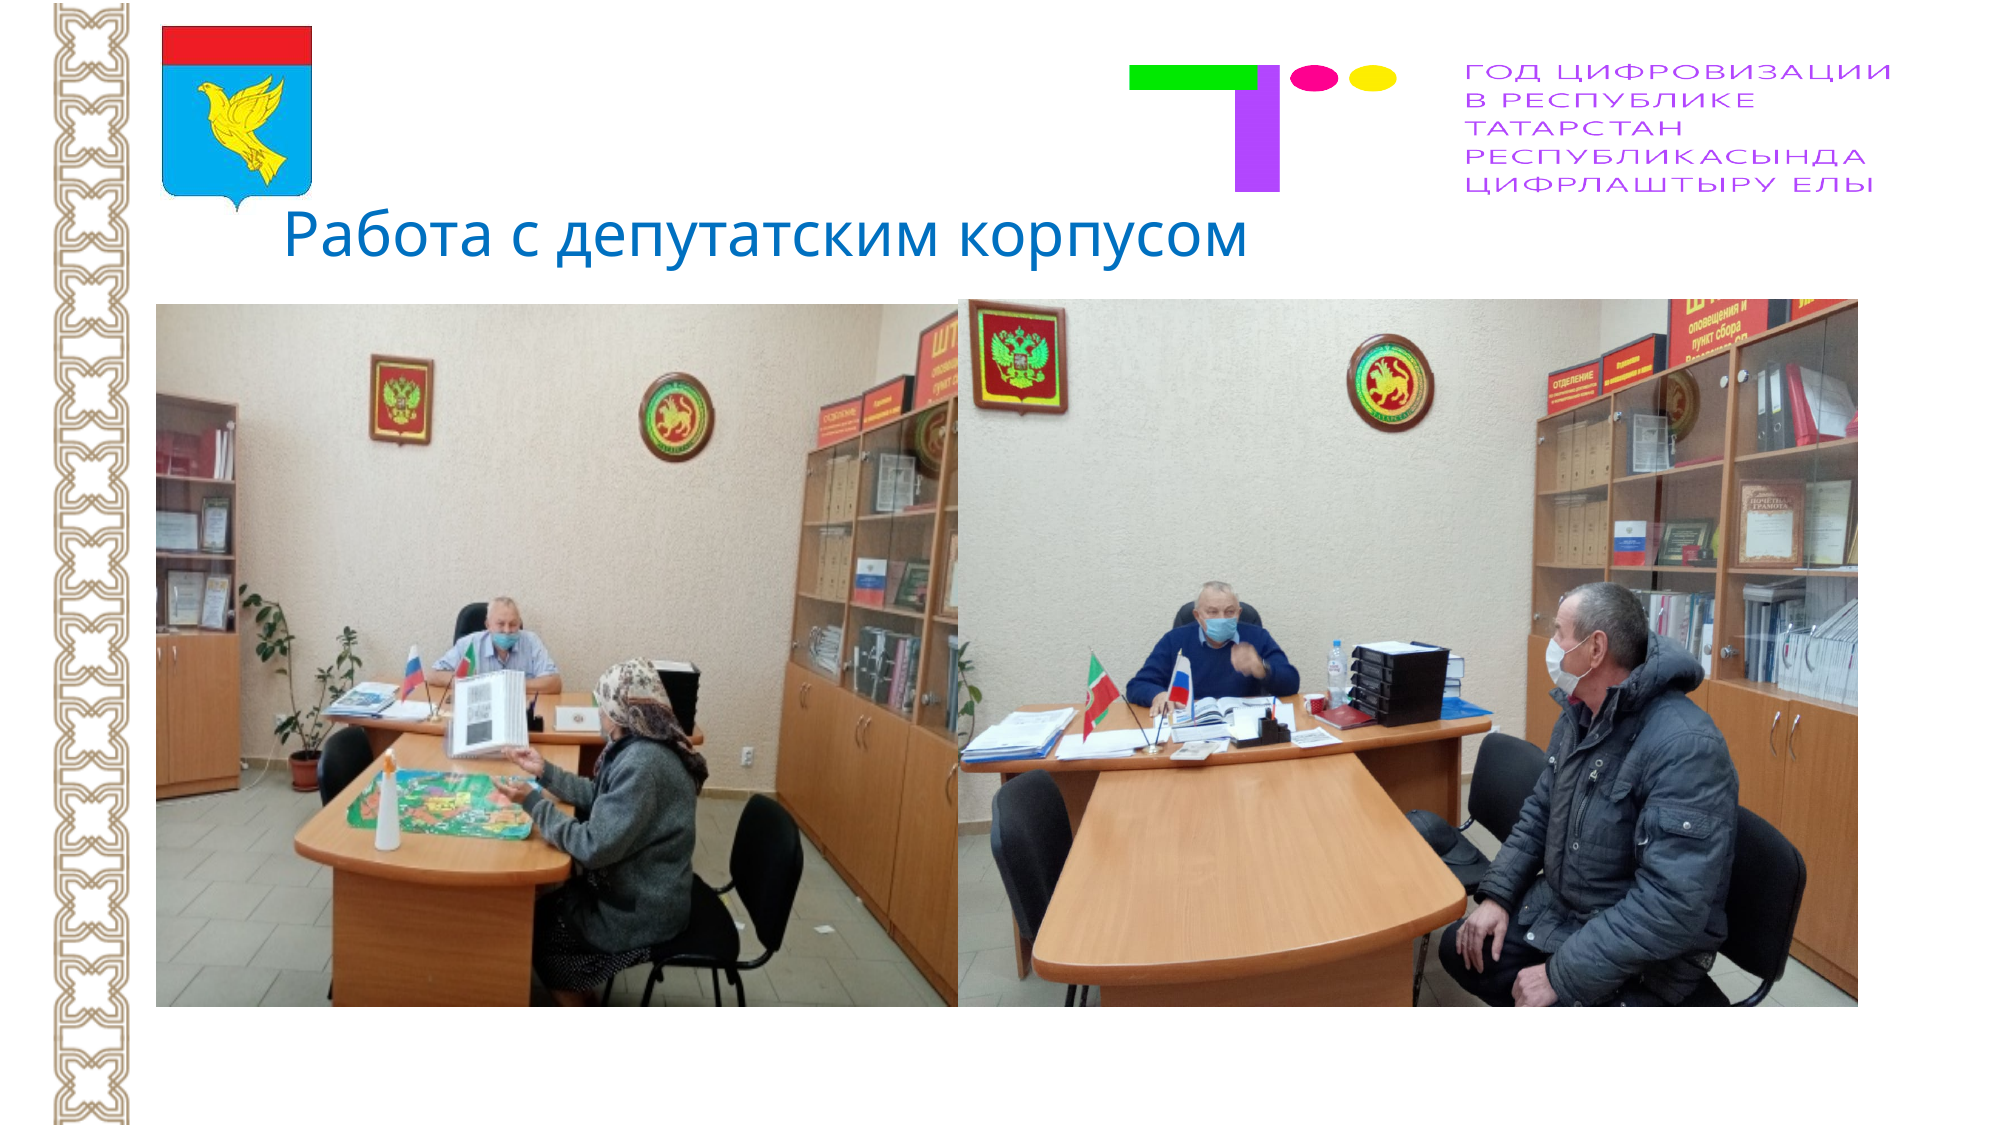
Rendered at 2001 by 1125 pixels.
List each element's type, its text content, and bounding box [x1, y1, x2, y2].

picture [46, 3, 144, 1125]
picture [1112, 50, 1920, 206]
picture [160, 24, 312, 59]
title Работа с депутатским корпусом [137, 59, 1863, 278]
picture [156, 299, 1858, 1007]
